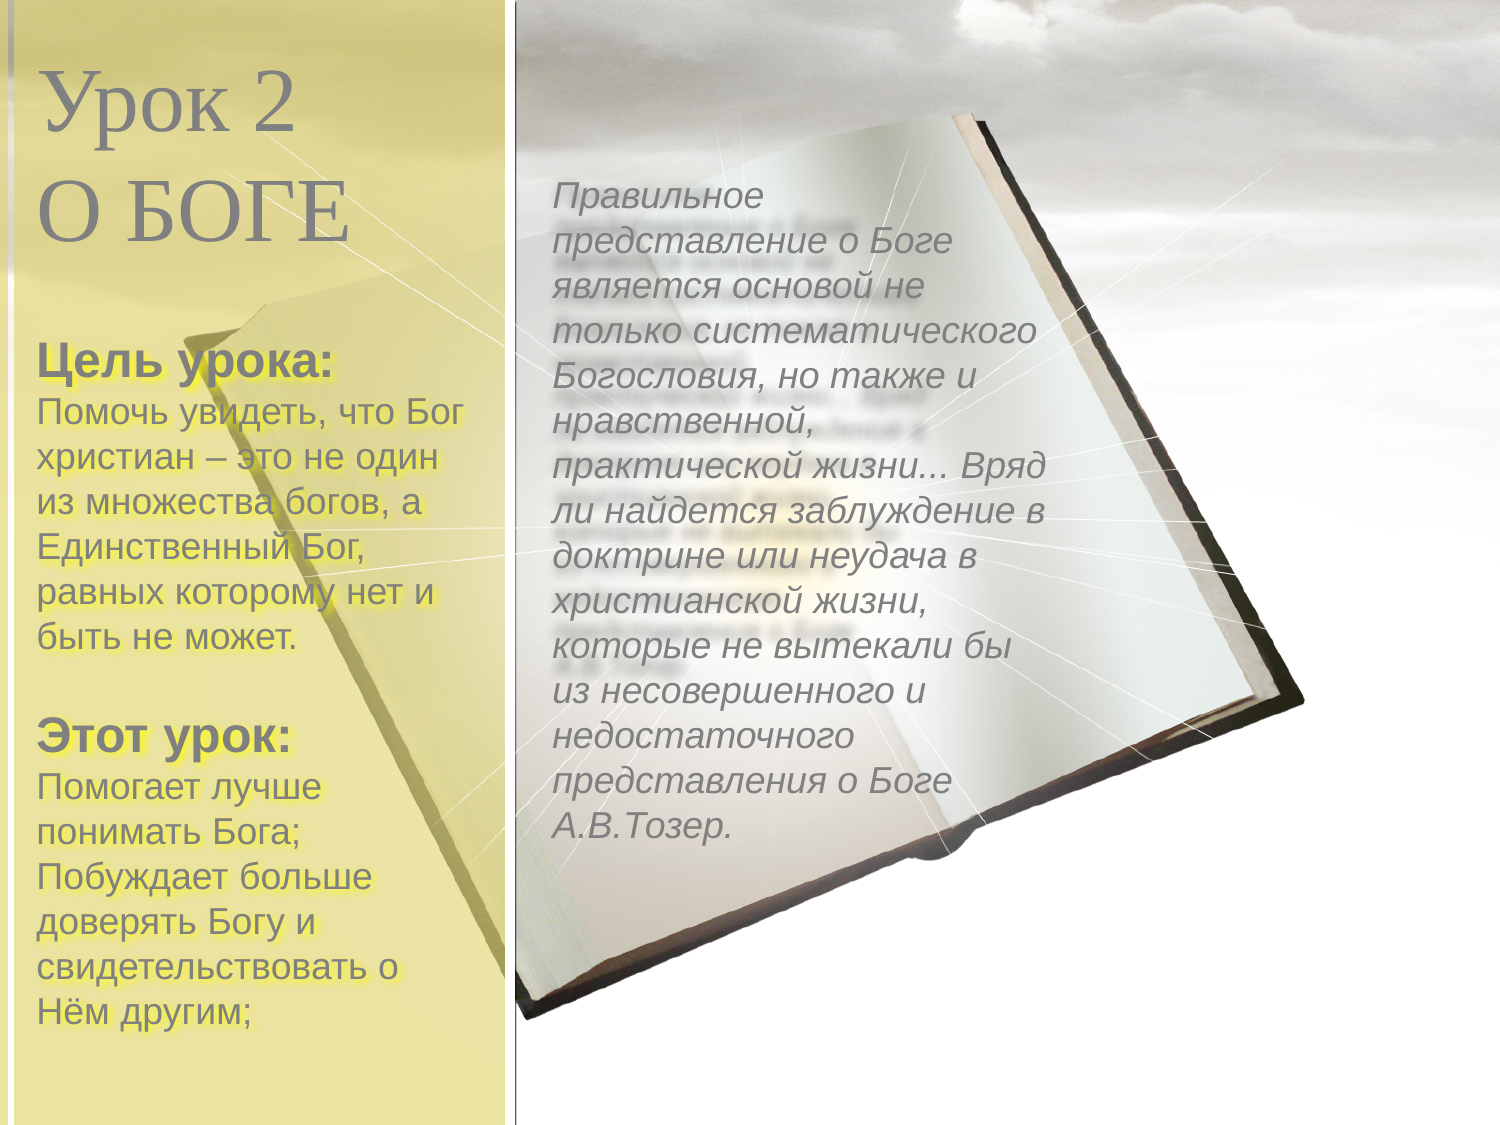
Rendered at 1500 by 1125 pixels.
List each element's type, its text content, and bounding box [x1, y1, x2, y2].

picture [0, 0, 1500, 1125]
text_box Правильное представление о Боге является основой не только систематического Богословия, но также и нравственной, практической жизни... Вряд ли найдется заблуждение в доктрине или неудача в христианской жизни, которые не вытекали бы из несовершенного и недостаточного представления о Боге А.В.Тозер. [537, 163, 1063, 854]
title Урок 2 О БОГЕ [21, 19, 497, 281]
text_box Цель урока: Помочь увидеть, что Бог христиан – это не один из множества богов, а Единственный Бог, равных которому нет и быть не может. Этот урок: Помогает лучше понимать Бога; Побуждает больше доверять Богу и свидетельствовать о Нём другим; [21, 319, 497, 1040]
